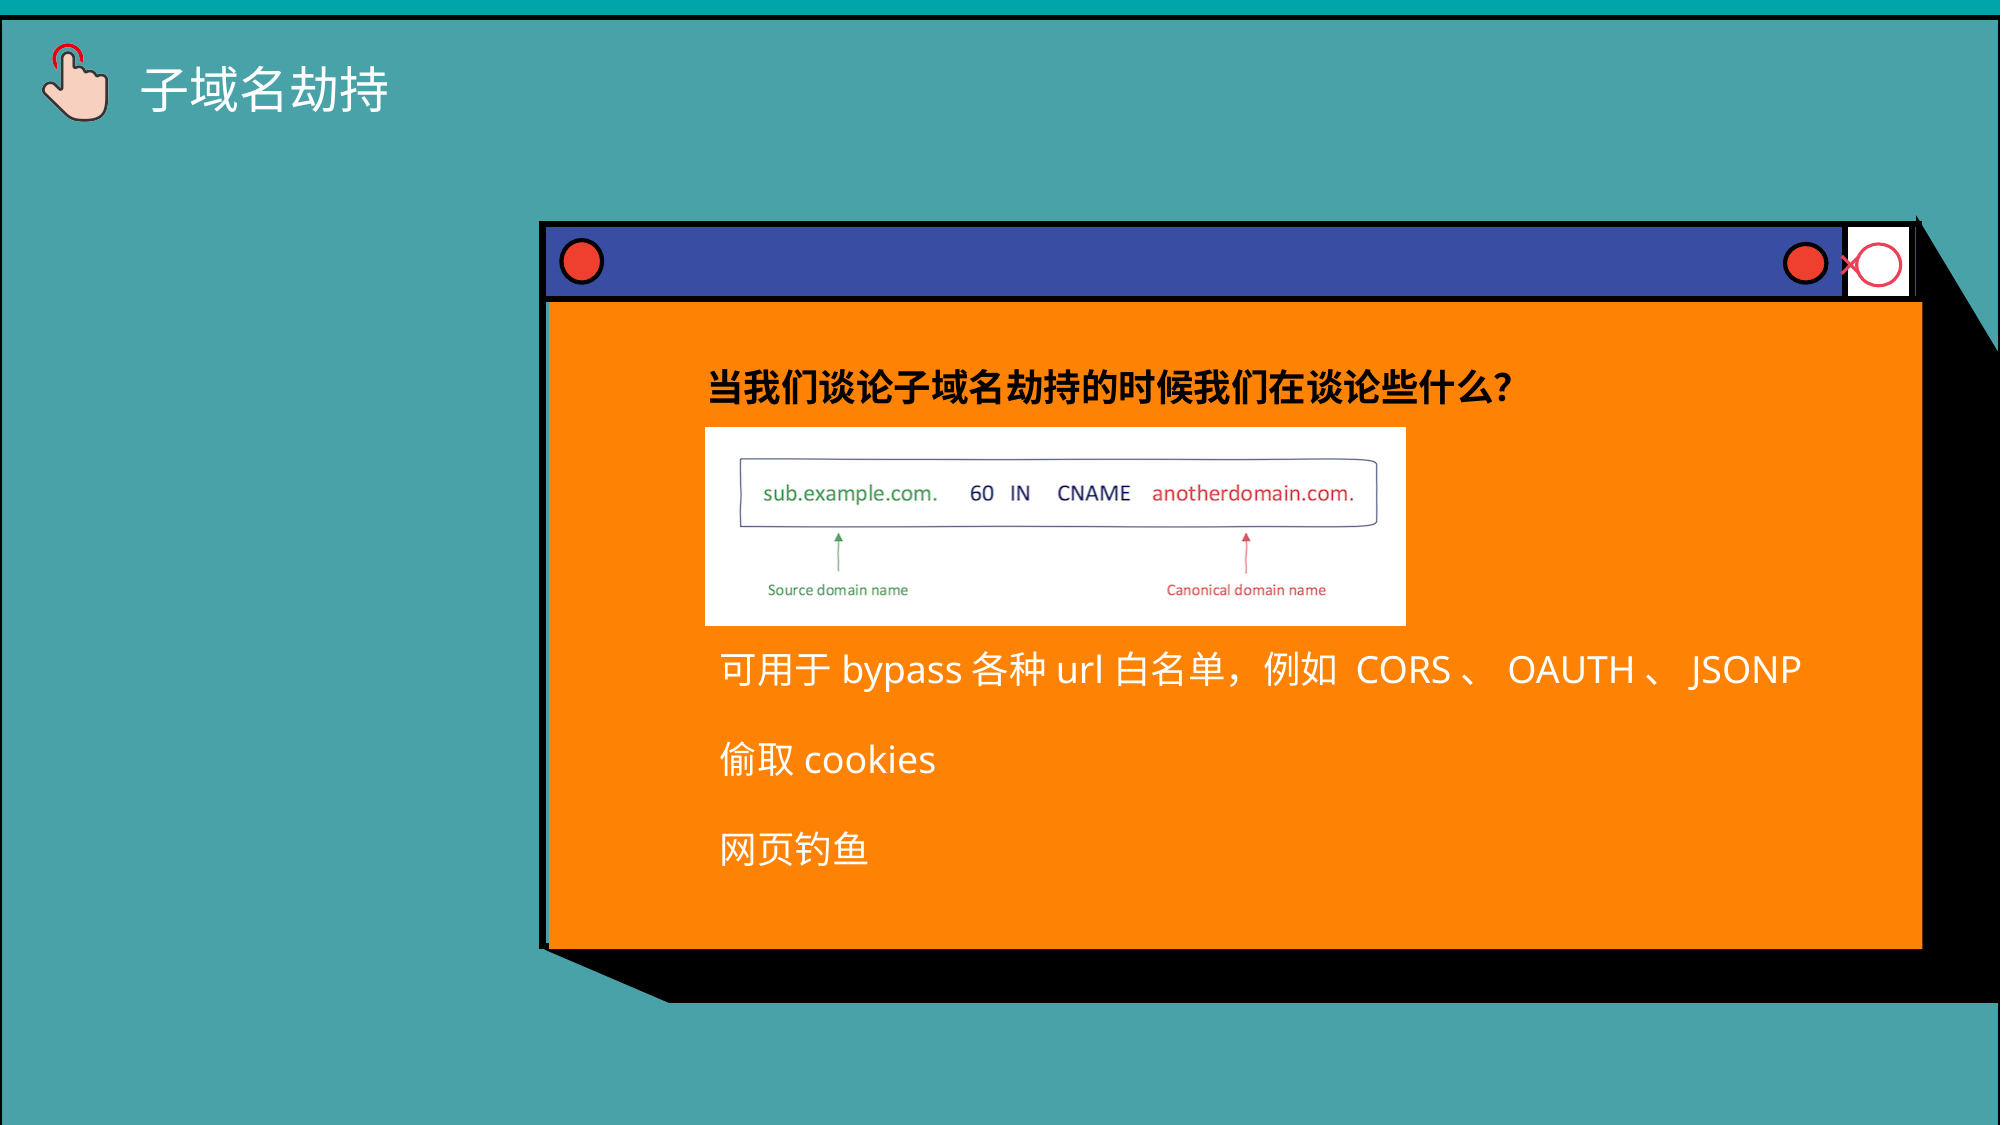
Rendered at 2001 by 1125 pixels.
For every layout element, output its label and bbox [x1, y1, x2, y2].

text_box [542, 223, 1999, 1000]
picture [0, 0, 2000, 17]
text_box [9, 17, 1634, 185]
picture [705, 427, 1406, 626]
text_box [0, 17, 2000, 1125]
